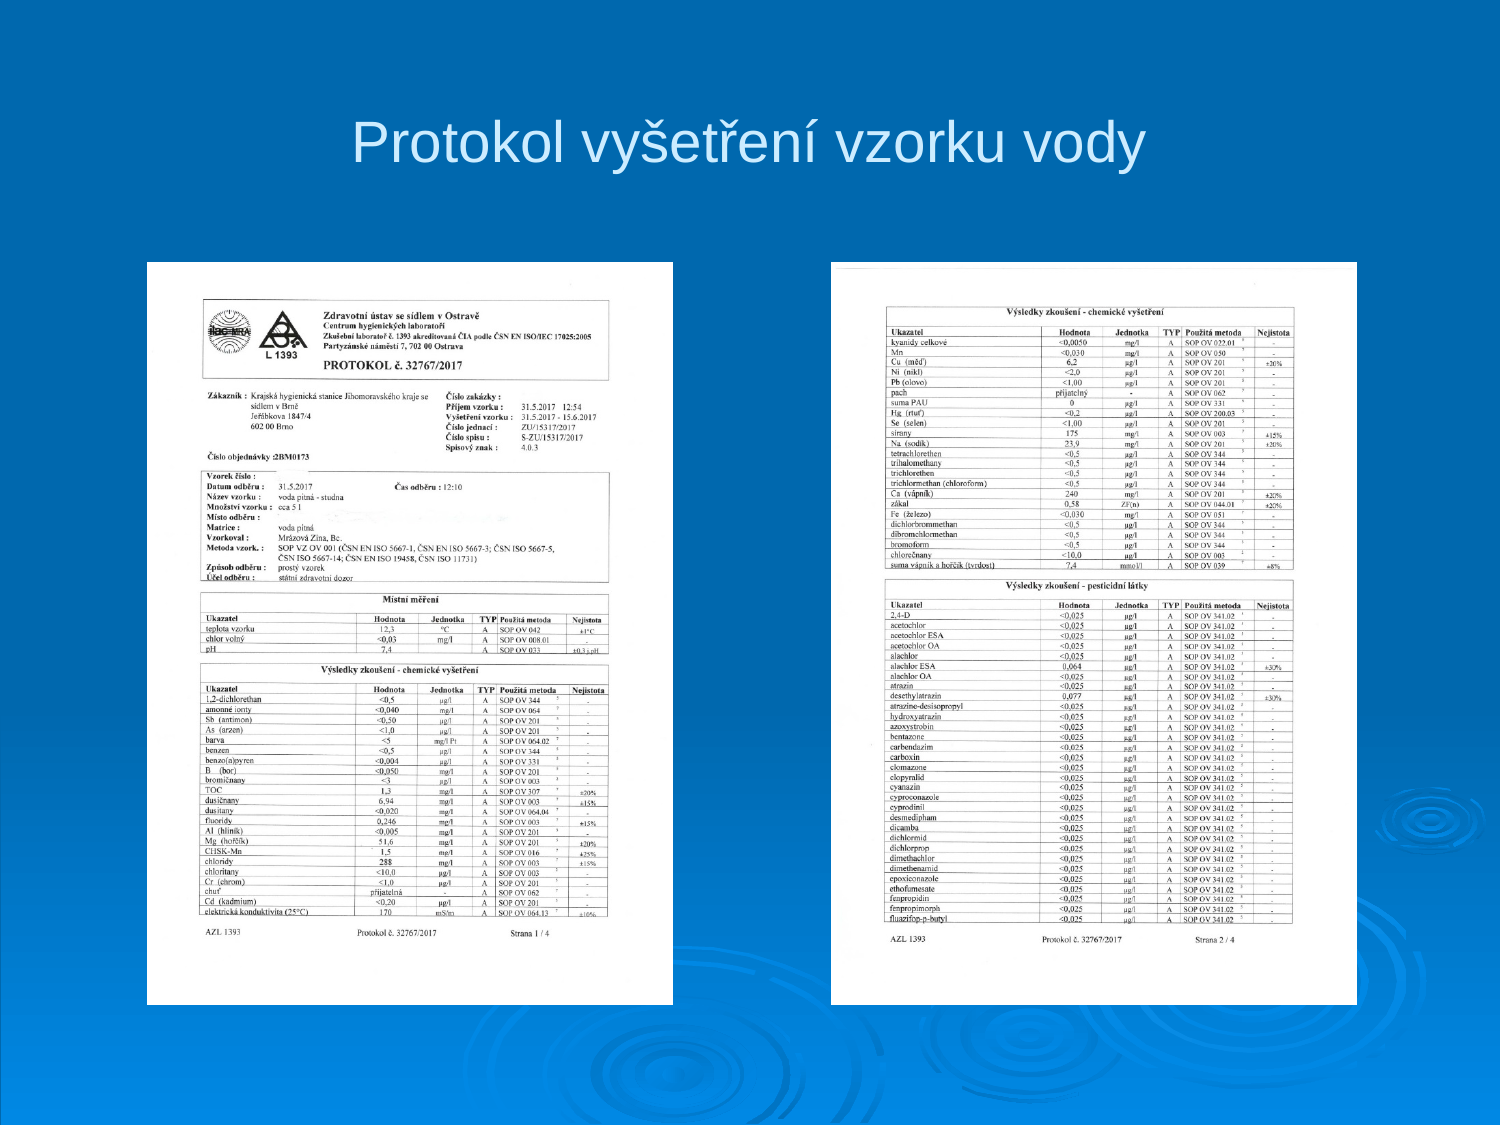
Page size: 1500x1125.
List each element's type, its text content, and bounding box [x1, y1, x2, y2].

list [147, 262, 673, 1005]
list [831, 262, 1357, 1005]
title Protokol vyšetření vzorku vody [75, 45, 1425, 233]
